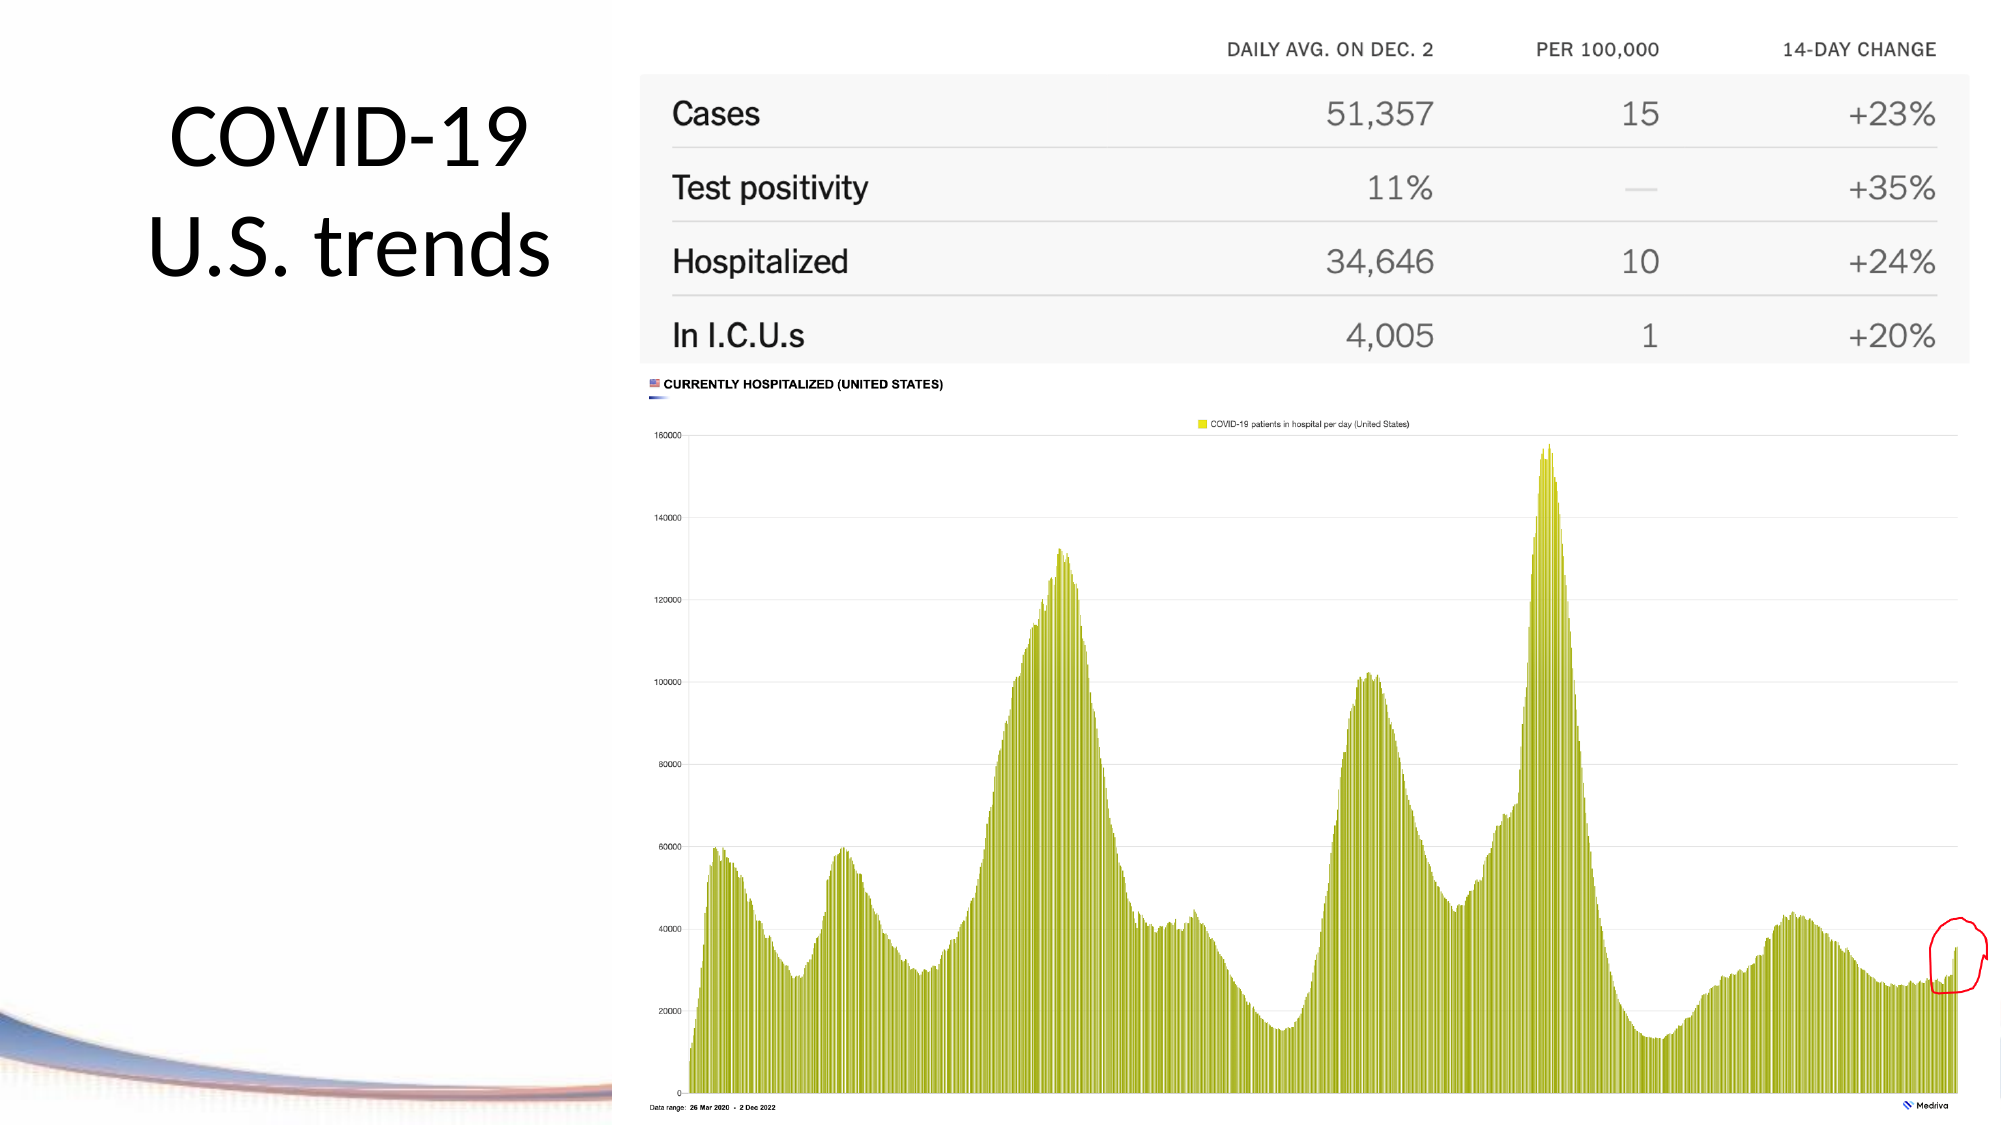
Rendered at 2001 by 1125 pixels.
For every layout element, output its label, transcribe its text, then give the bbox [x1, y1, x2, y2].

title COVID-19 U.S. trends [99, 45, 600, 325]
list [612, 0, 2000, 1125]
picture [0, 0, 612, 1125]
